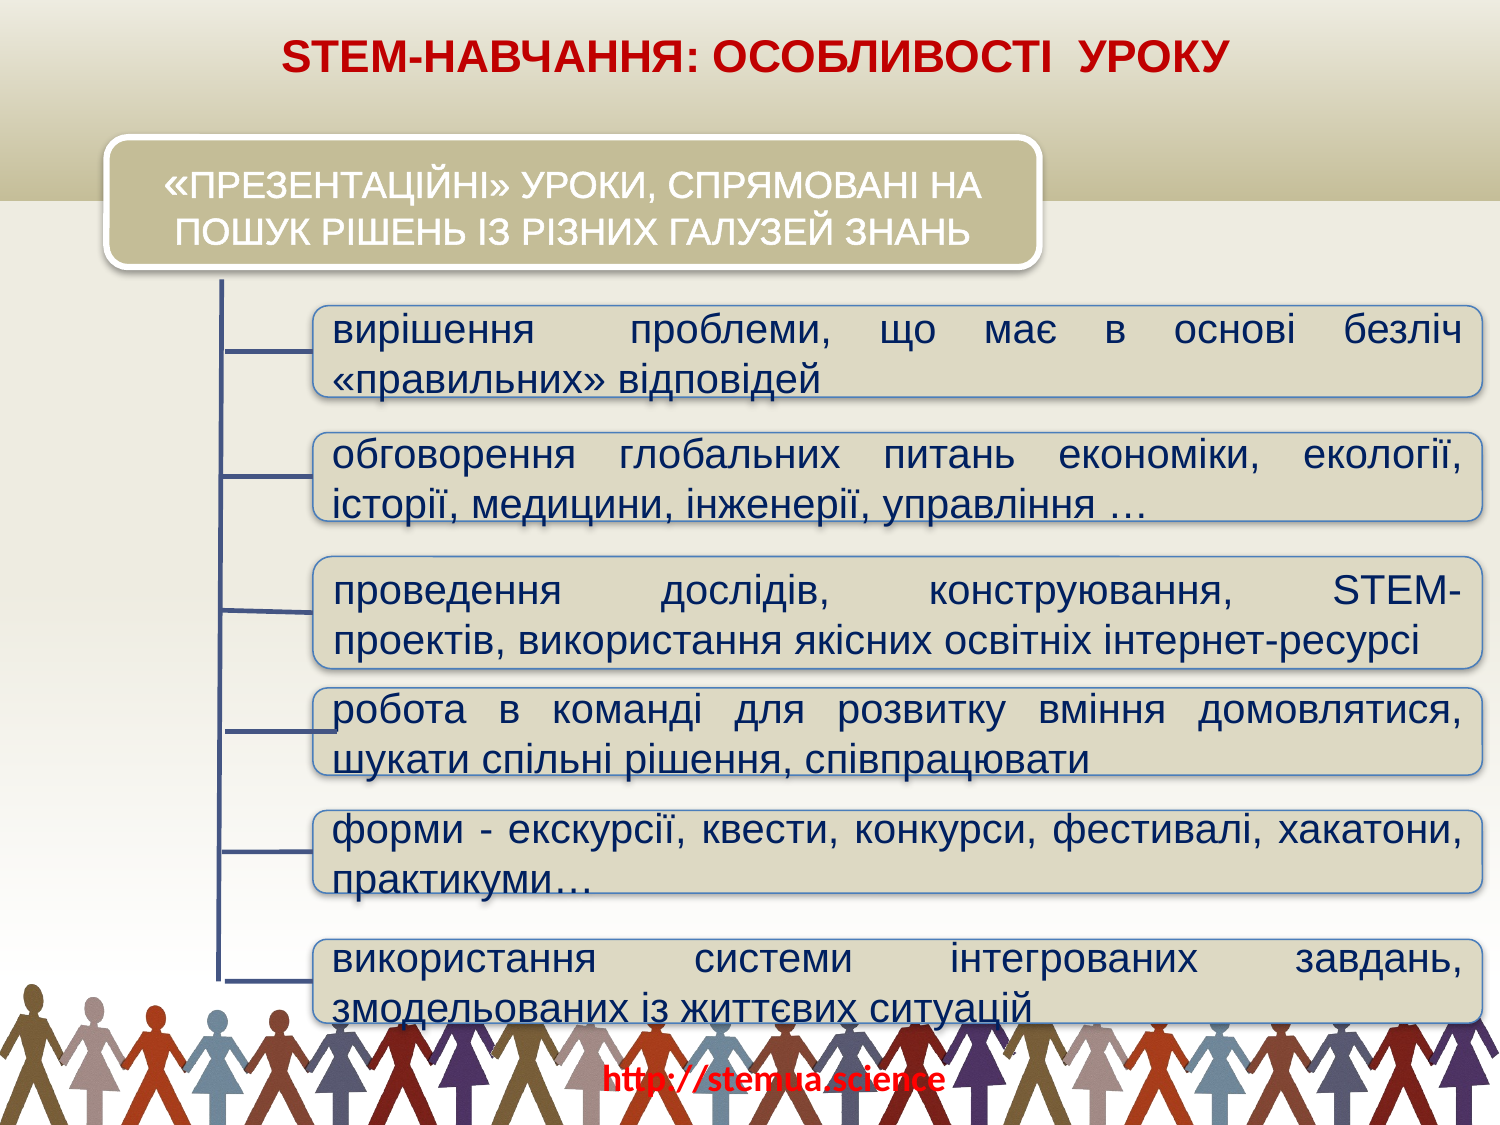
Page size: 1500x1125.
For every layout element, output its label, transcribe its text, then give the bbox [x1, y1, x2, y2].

text_box обговорення глобальних питань економіки, екології, історії, медицини, інженерії, управління … [312, 431, 1484, 522]
text_box «ПРЕЗЕНТАЦІЙНІ» УРОКИ, СПРЯМОВАНІ НА ПОШУК РІШЕНЬ ІЗ РІЗНИХ ГАЛУЗЕЙ ЗНАНЬ [103, 133, 1043, 271]
text_box використання системи інтегрованих завдань, змодельованих із життєвих ситуацій [312, 938, 1484, 1024]
text_box http://stemua.science [587, 1046, 962, 1107]
text_box робота в команді для розвитку вміння домовлятися, шукати спільні рішення, співпрацювати [312, 687, 1484, 776]
text_box форми - екскурсії, квести, конкурси, фестивалі, хакатони, практикуми… [312, 809, 1484, 894]
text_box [218, 279, 223, 609]
picture [0, 981, 1500, 1125]
text_box STEM-НАВЧАННЯ: ОСОБЛИВОСТІ УРОКУ [171, 19, 1341, 89]
text_box проведення дослідів, конструювання, STEM-проектів, використання якісних освітніх інтернет-ресурсі [312, 555, 1484, 670]
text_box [218, 620, 223, 982]
text_box вирішення проблеми, що має в основі безліч «правильних» відповідей [312, 304, 1484, 398]
